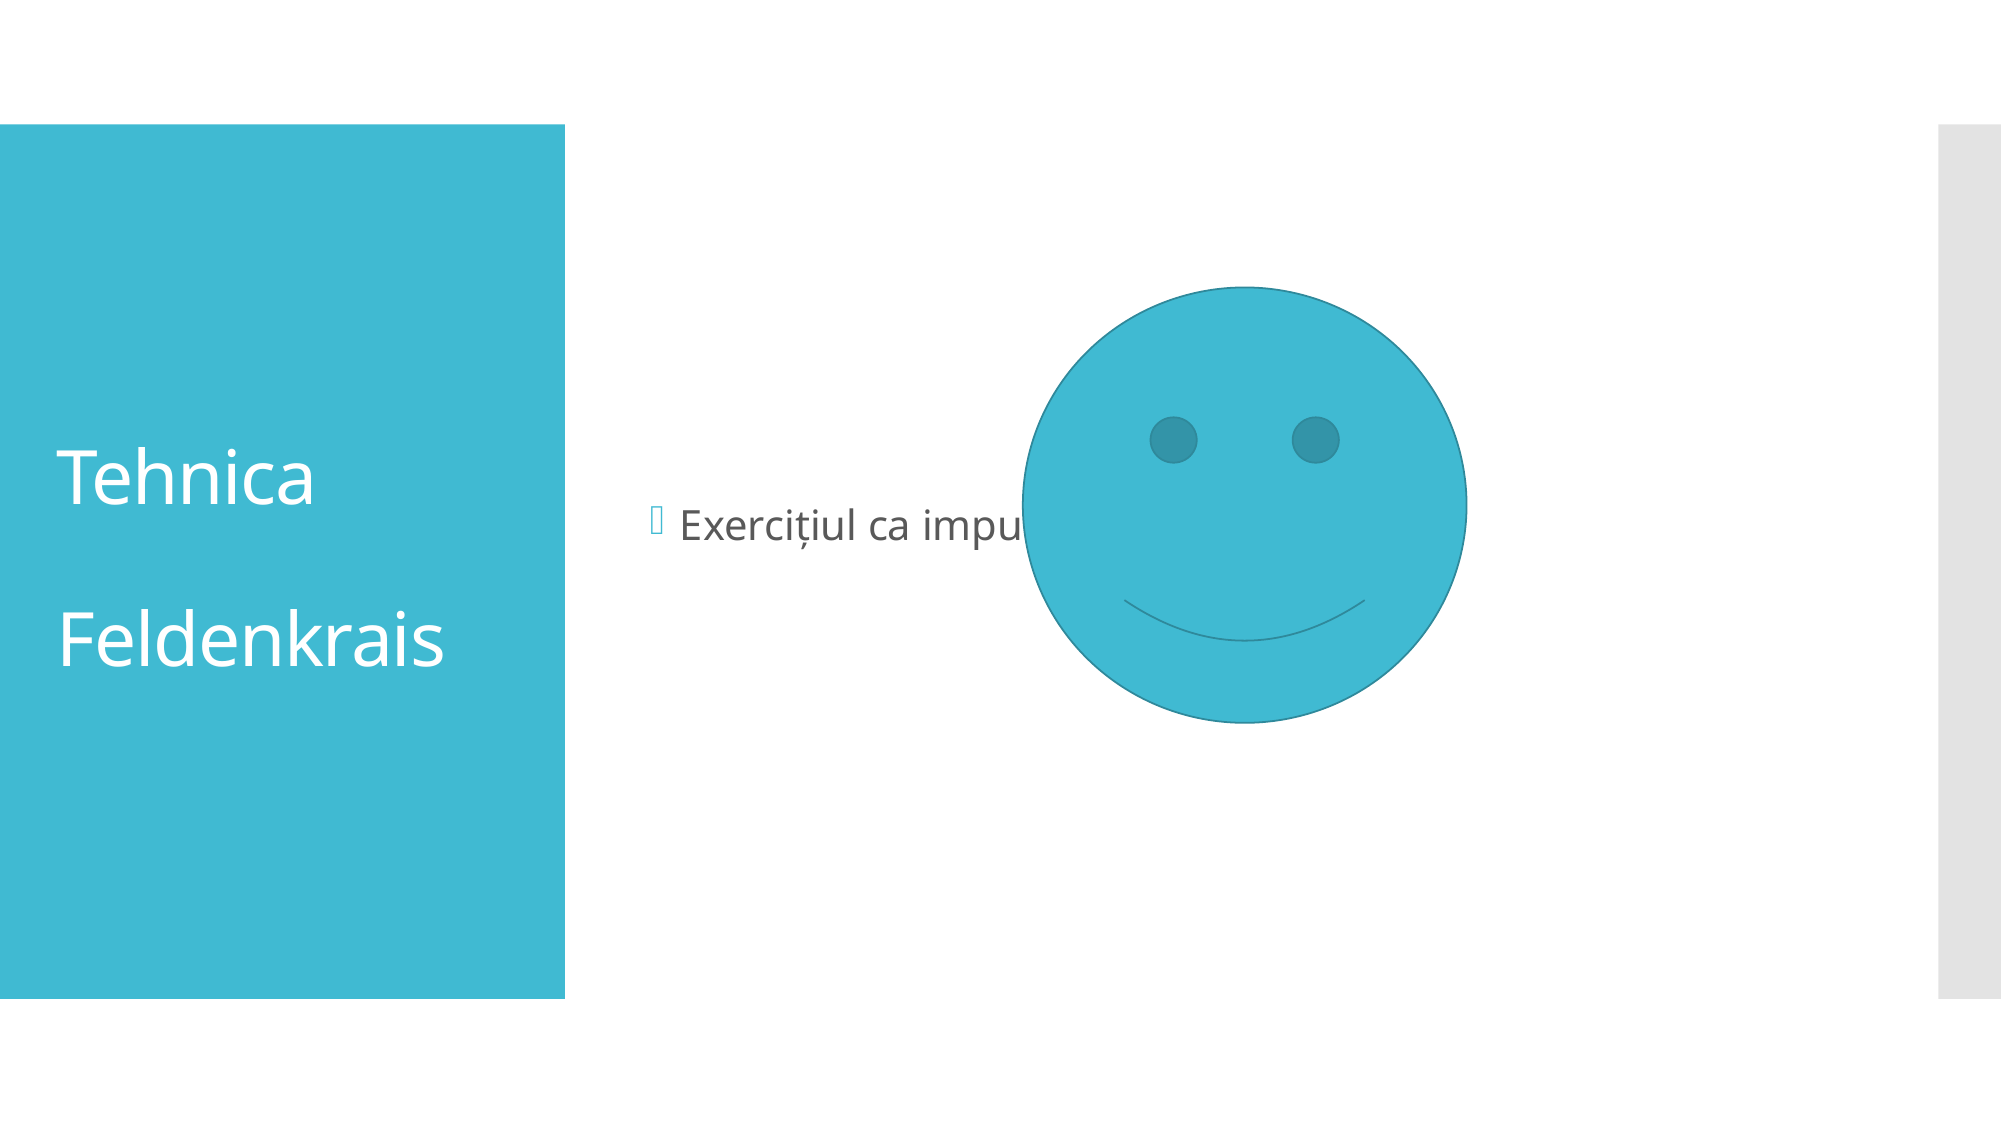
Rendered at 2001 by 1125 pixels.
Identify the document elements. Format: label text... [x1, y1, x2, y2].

list Exercițiul ca impuls [634, 141, 1835, 982]
title Tehnica Feldenkrais [41, 184, 525, 940]
text_box [1021, 286, 1468, 724]
